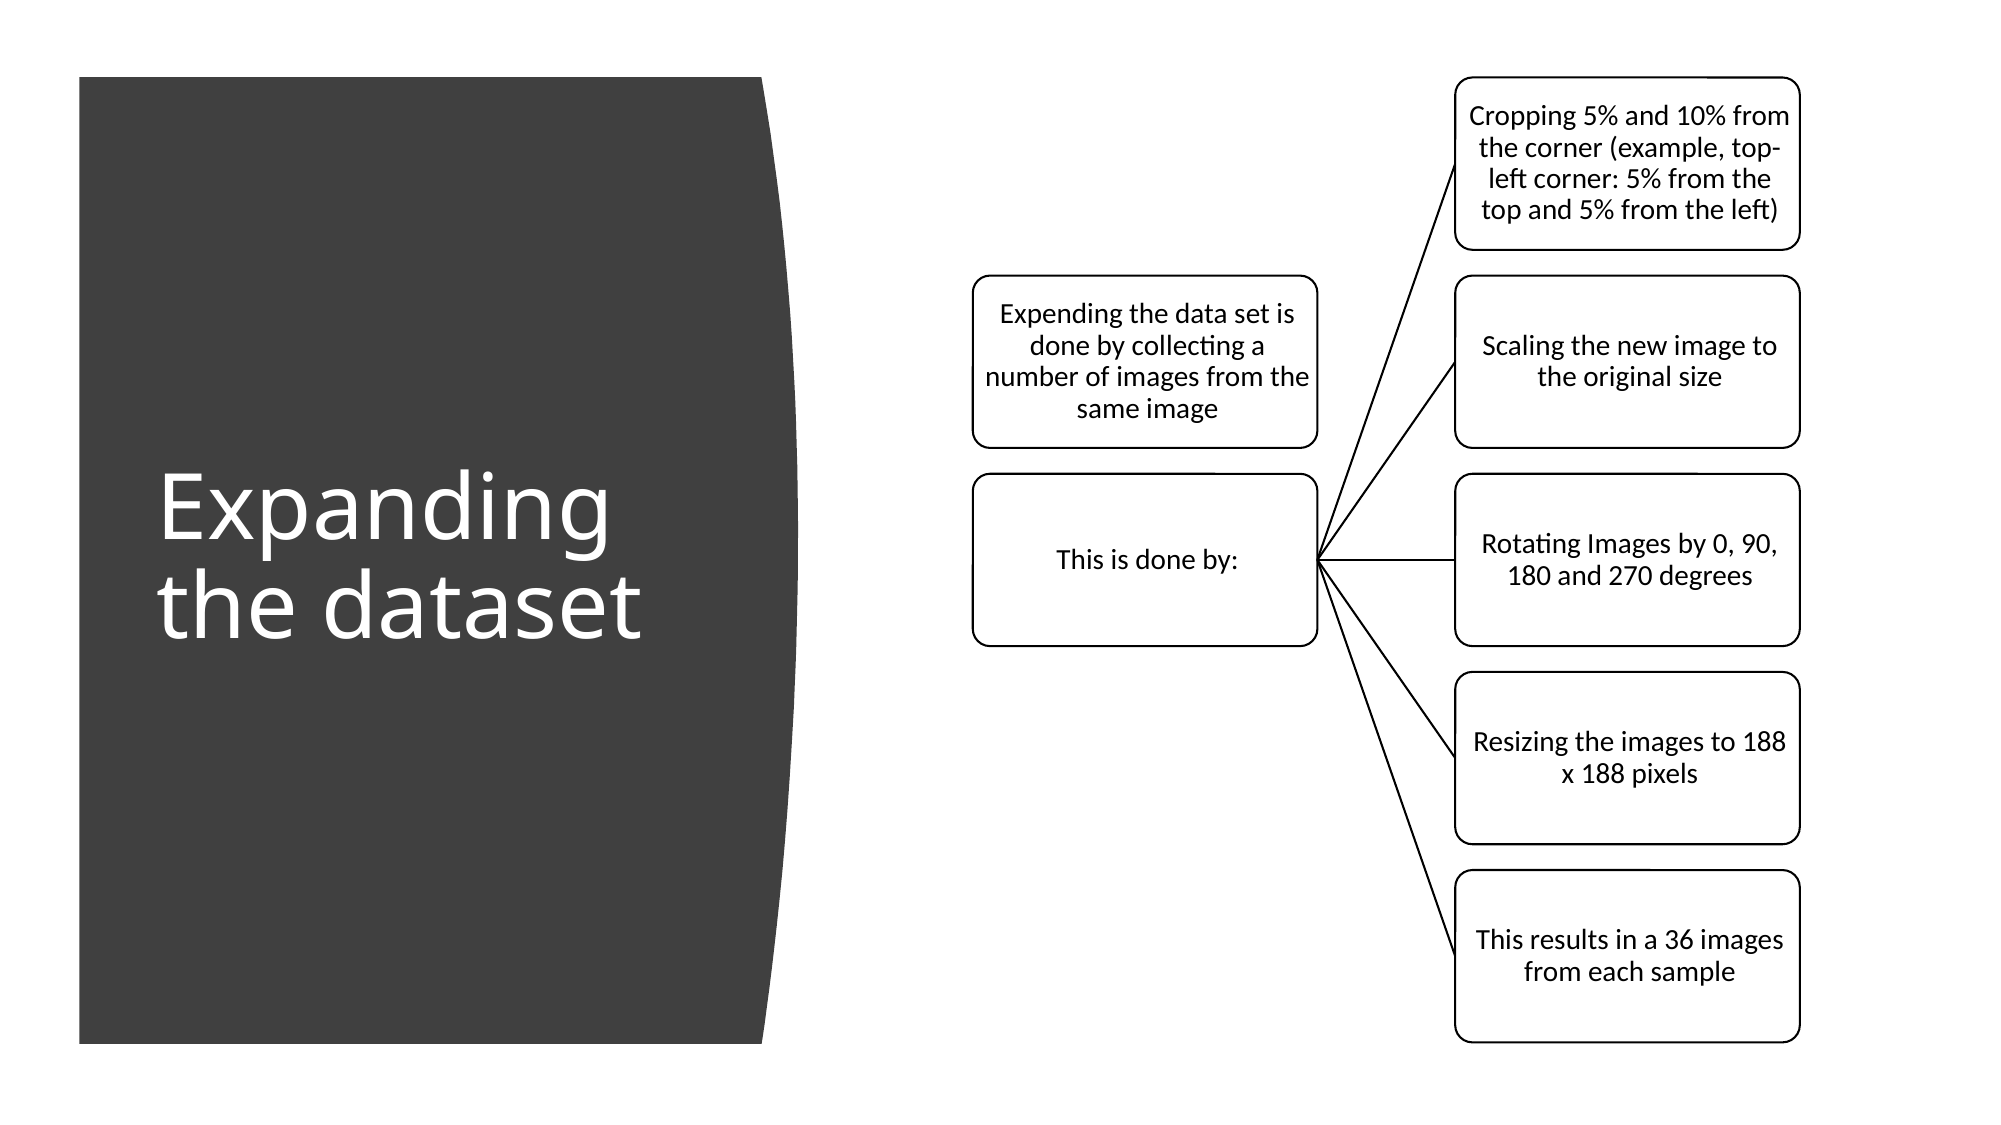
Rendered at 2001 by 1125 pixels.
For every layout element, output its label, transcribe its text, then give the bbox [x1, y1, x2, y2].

title Expanding the dataset [141, 166, 702, 953]
text_box [78, 76, 800, 1045]
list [852, 77, 1921, 1043]
